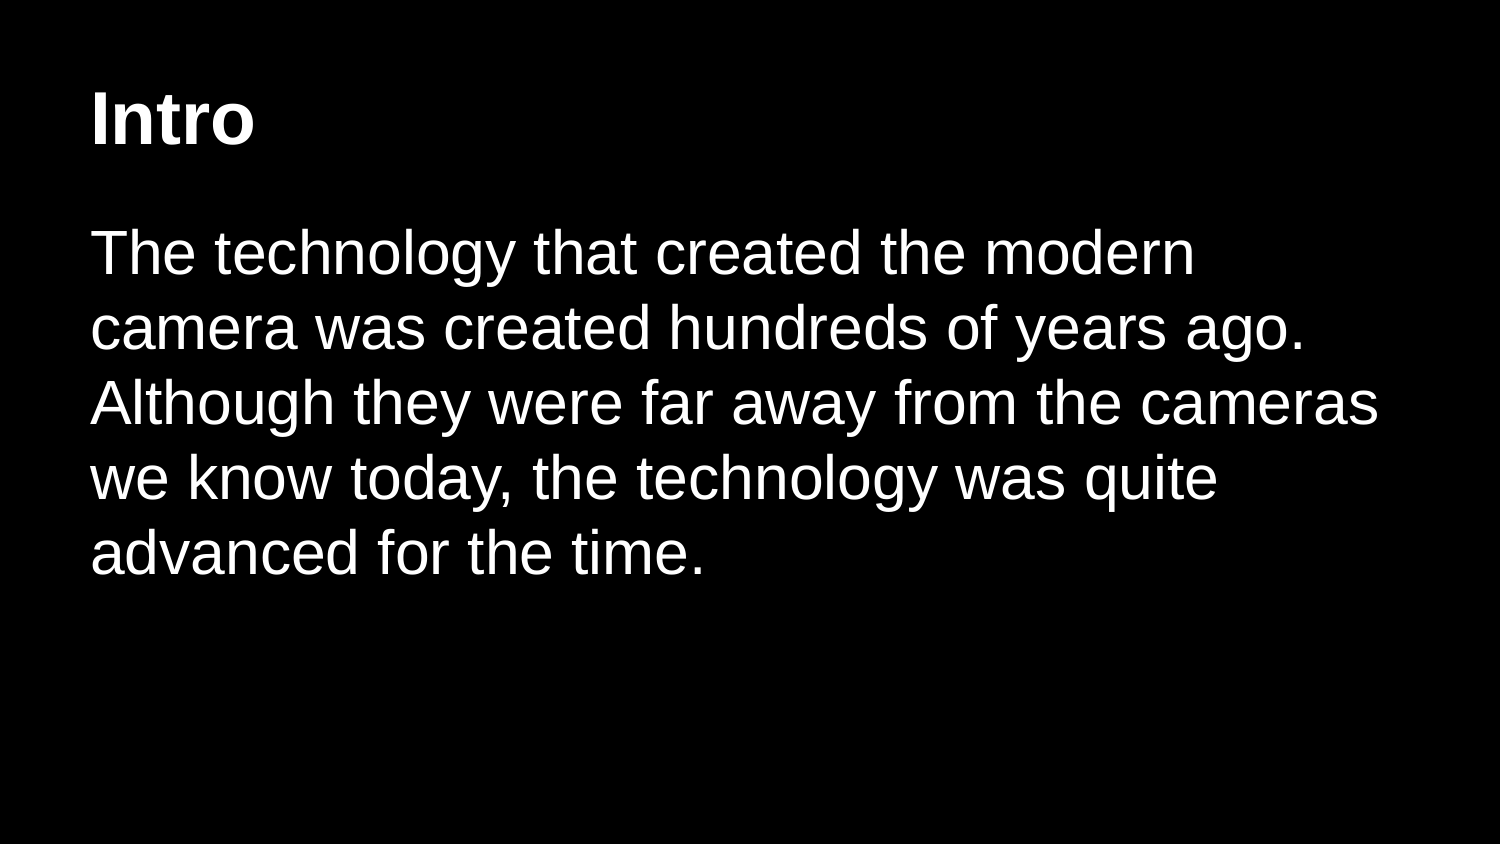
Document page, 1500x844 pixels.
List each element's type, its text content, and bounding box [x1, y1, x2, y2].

title Intro [75, 33, 1425, 175]
list The technology that created the modern camera was created hundreds of years ago. Although they were far away from the cameras we know today, the technology was quite advanced for the time. [75, 196, 1425, 808]
